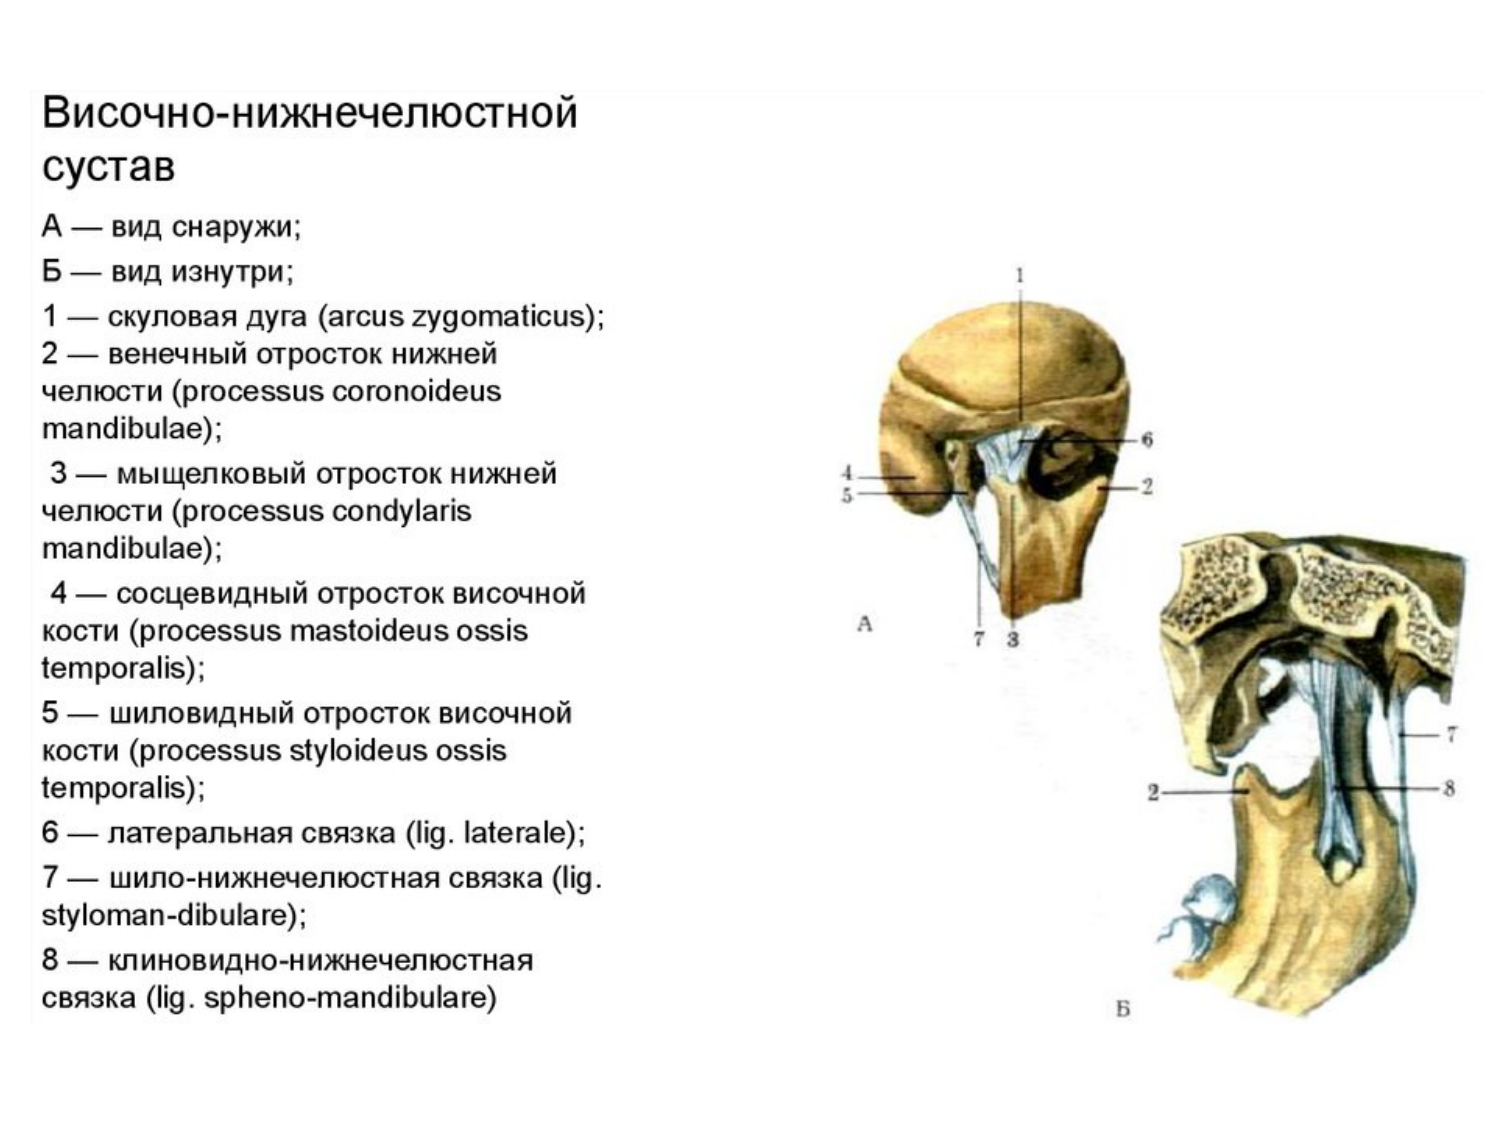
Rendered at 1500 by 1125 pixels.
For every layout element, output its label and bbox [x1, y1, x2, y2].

picture [29, 89, 1485, 1024]
